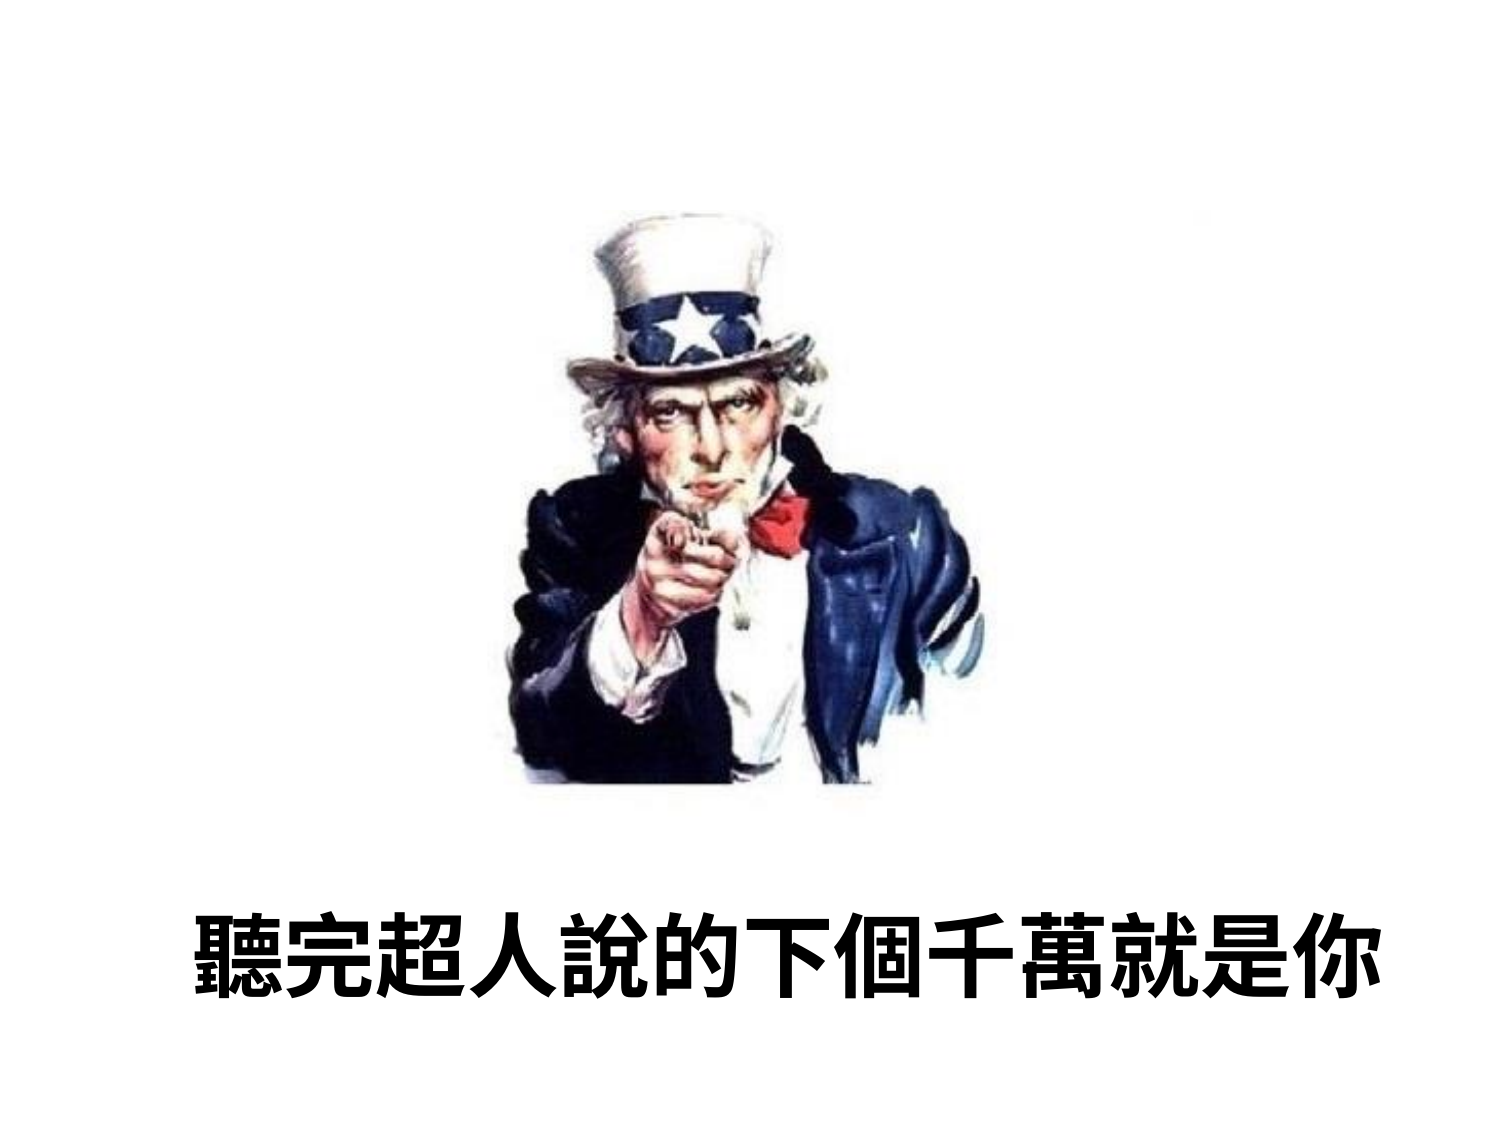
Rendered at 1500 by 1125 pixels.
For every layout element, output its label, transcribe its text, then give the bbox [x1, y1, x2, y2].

title 聽完超人說的下個千萬就是你 [117, 867, 1460, 1040]
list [269, 210, 1215, 920]
